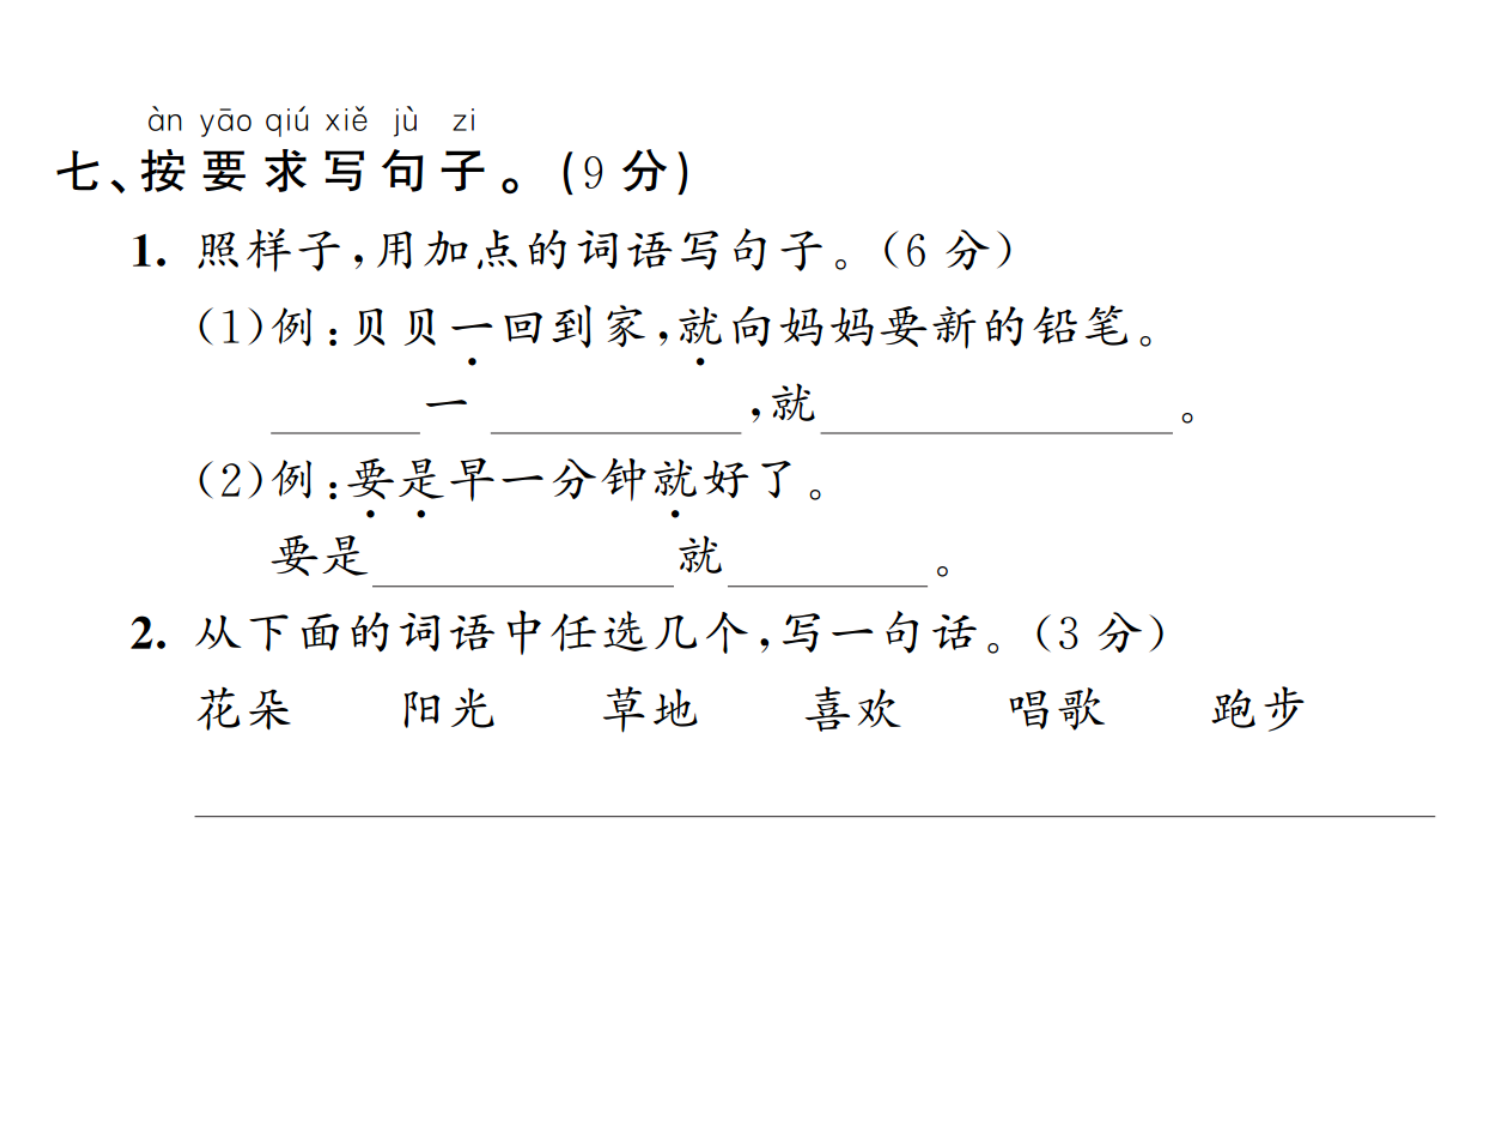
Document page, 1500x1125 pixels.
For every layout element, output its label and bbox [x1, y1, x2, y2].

picture [41, 94, 1459, 835]
